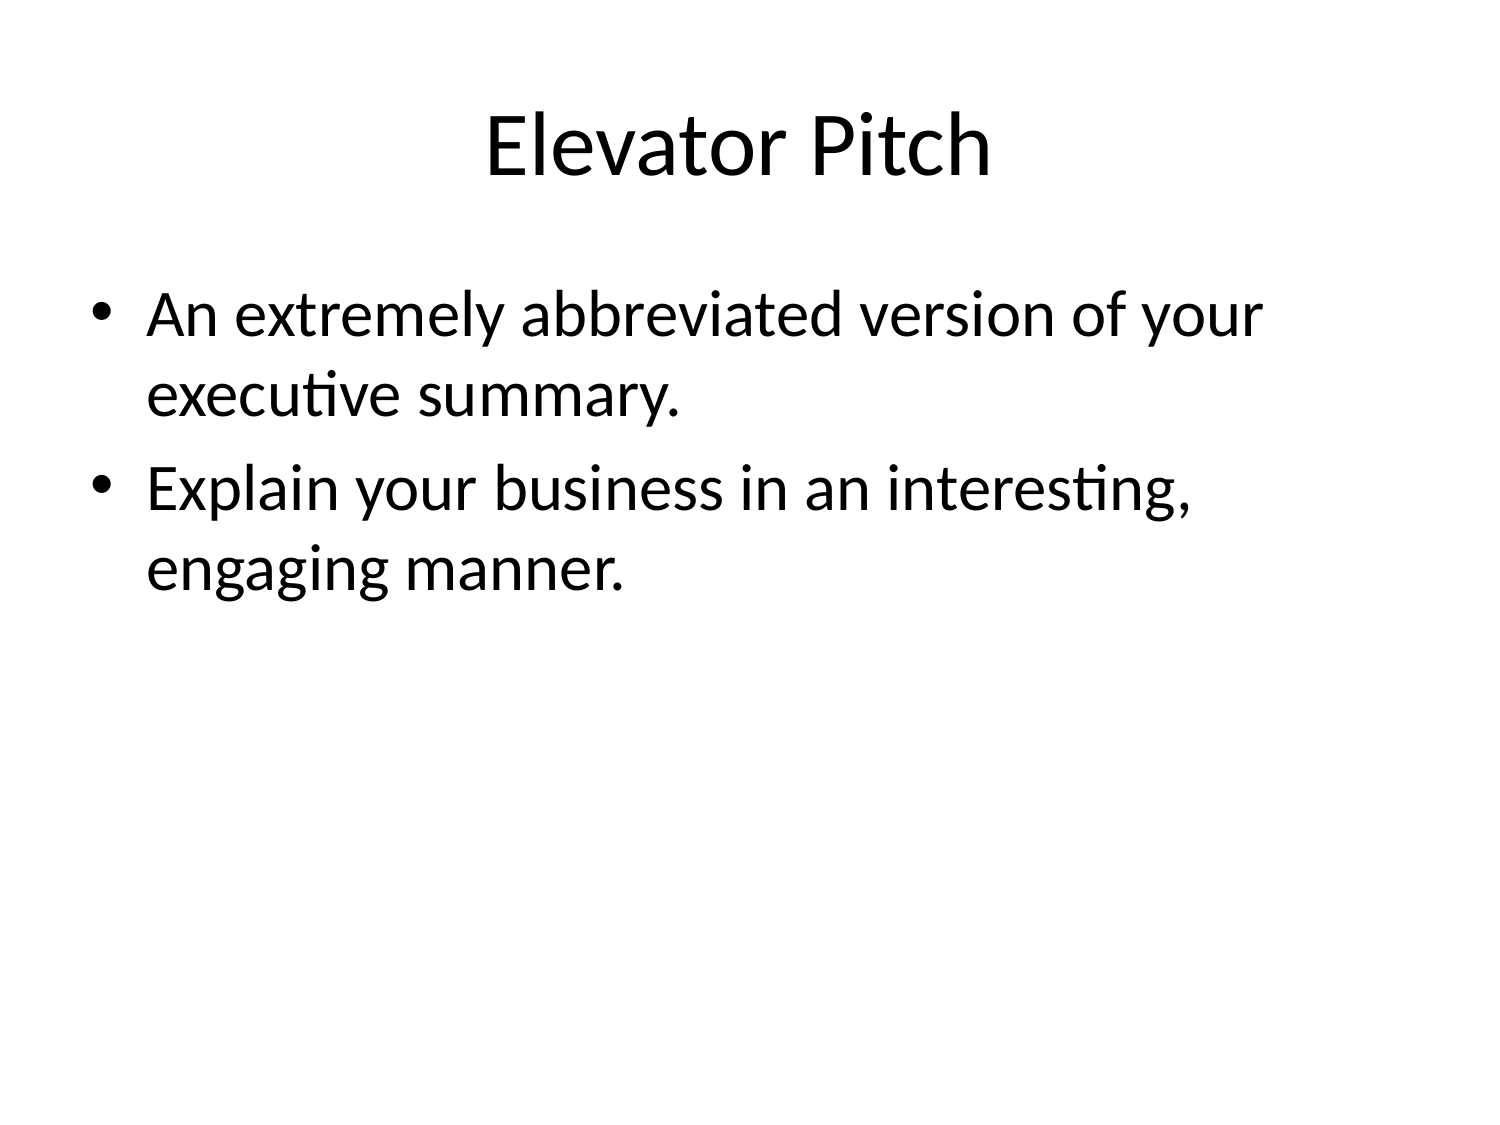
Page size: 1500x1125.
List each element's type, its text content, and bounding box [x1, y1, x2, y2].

list An extremely abbreviated version of your executive summary. Explain your business in an interesting, engaging manner. [75, 262, 1425, 1005]
title Elevator Pitch [75, 45, 1425, 233]
